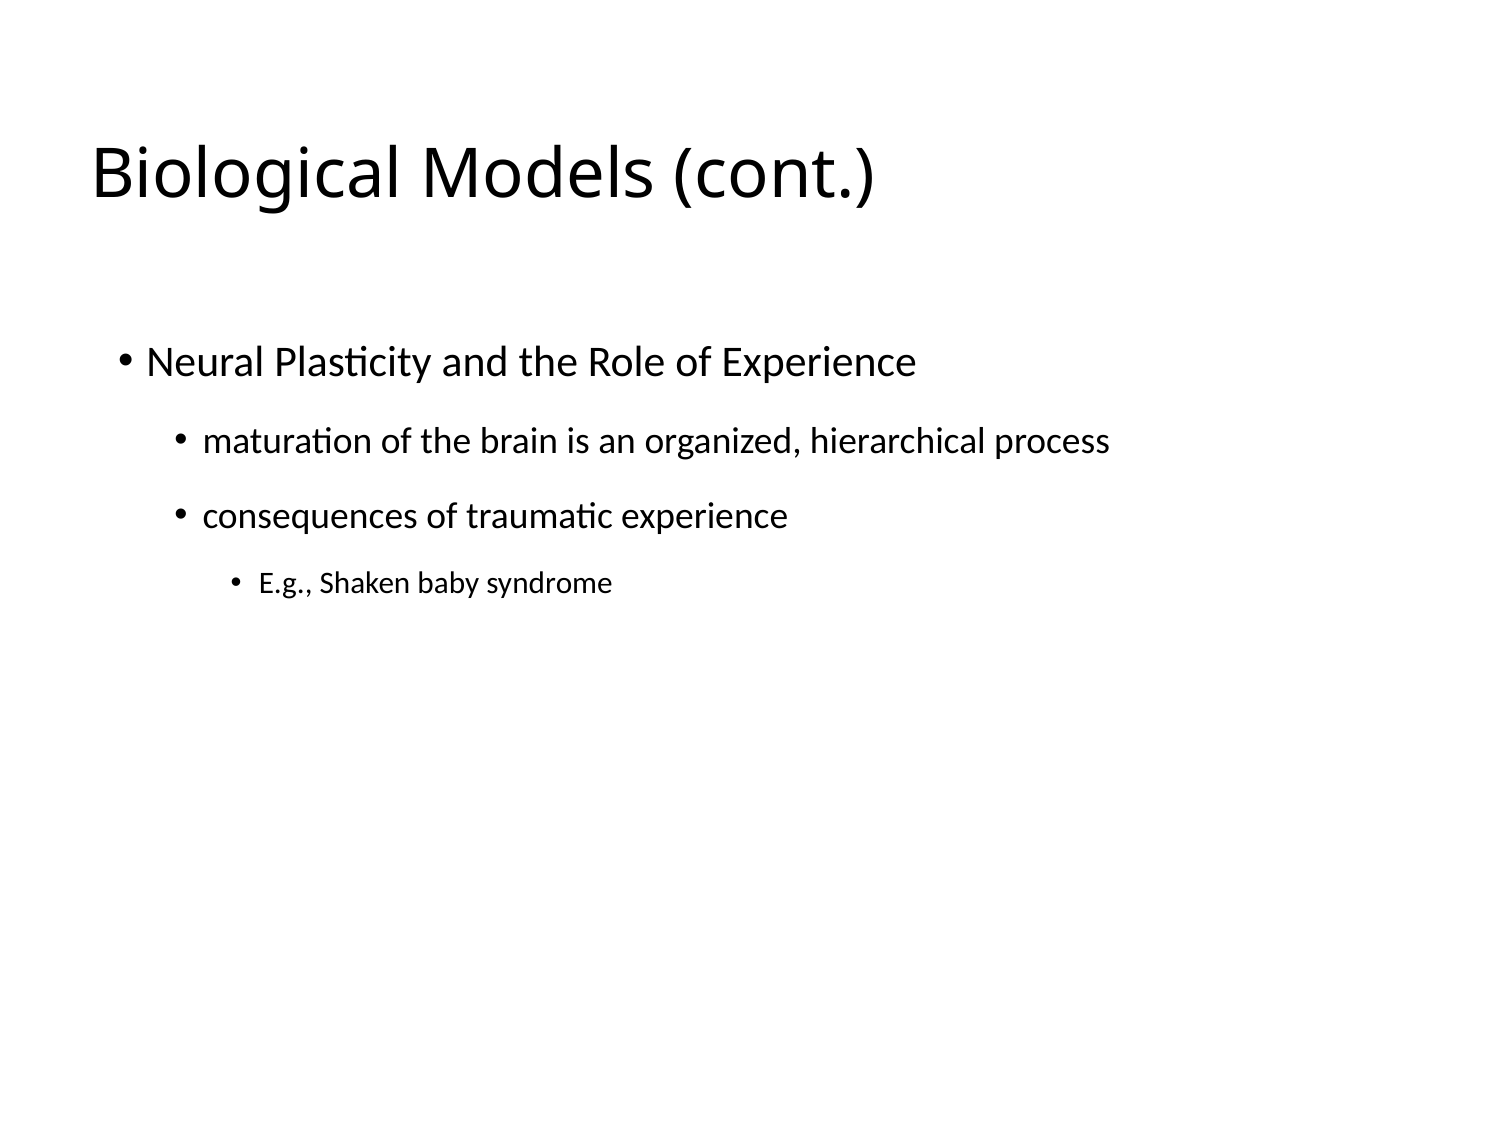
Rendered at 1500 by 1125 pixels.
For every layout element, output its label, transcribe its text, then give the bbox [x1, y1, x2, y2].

list Neural Plasticity and the Role of Experience maturation of the brain is an organized, hierarchical process consequences of traumatic experience E.g., Shaken baby syndrome [103, 299, 1397, 1014]
title Biological Models (cont.) [75, 73, 1425, 277]
